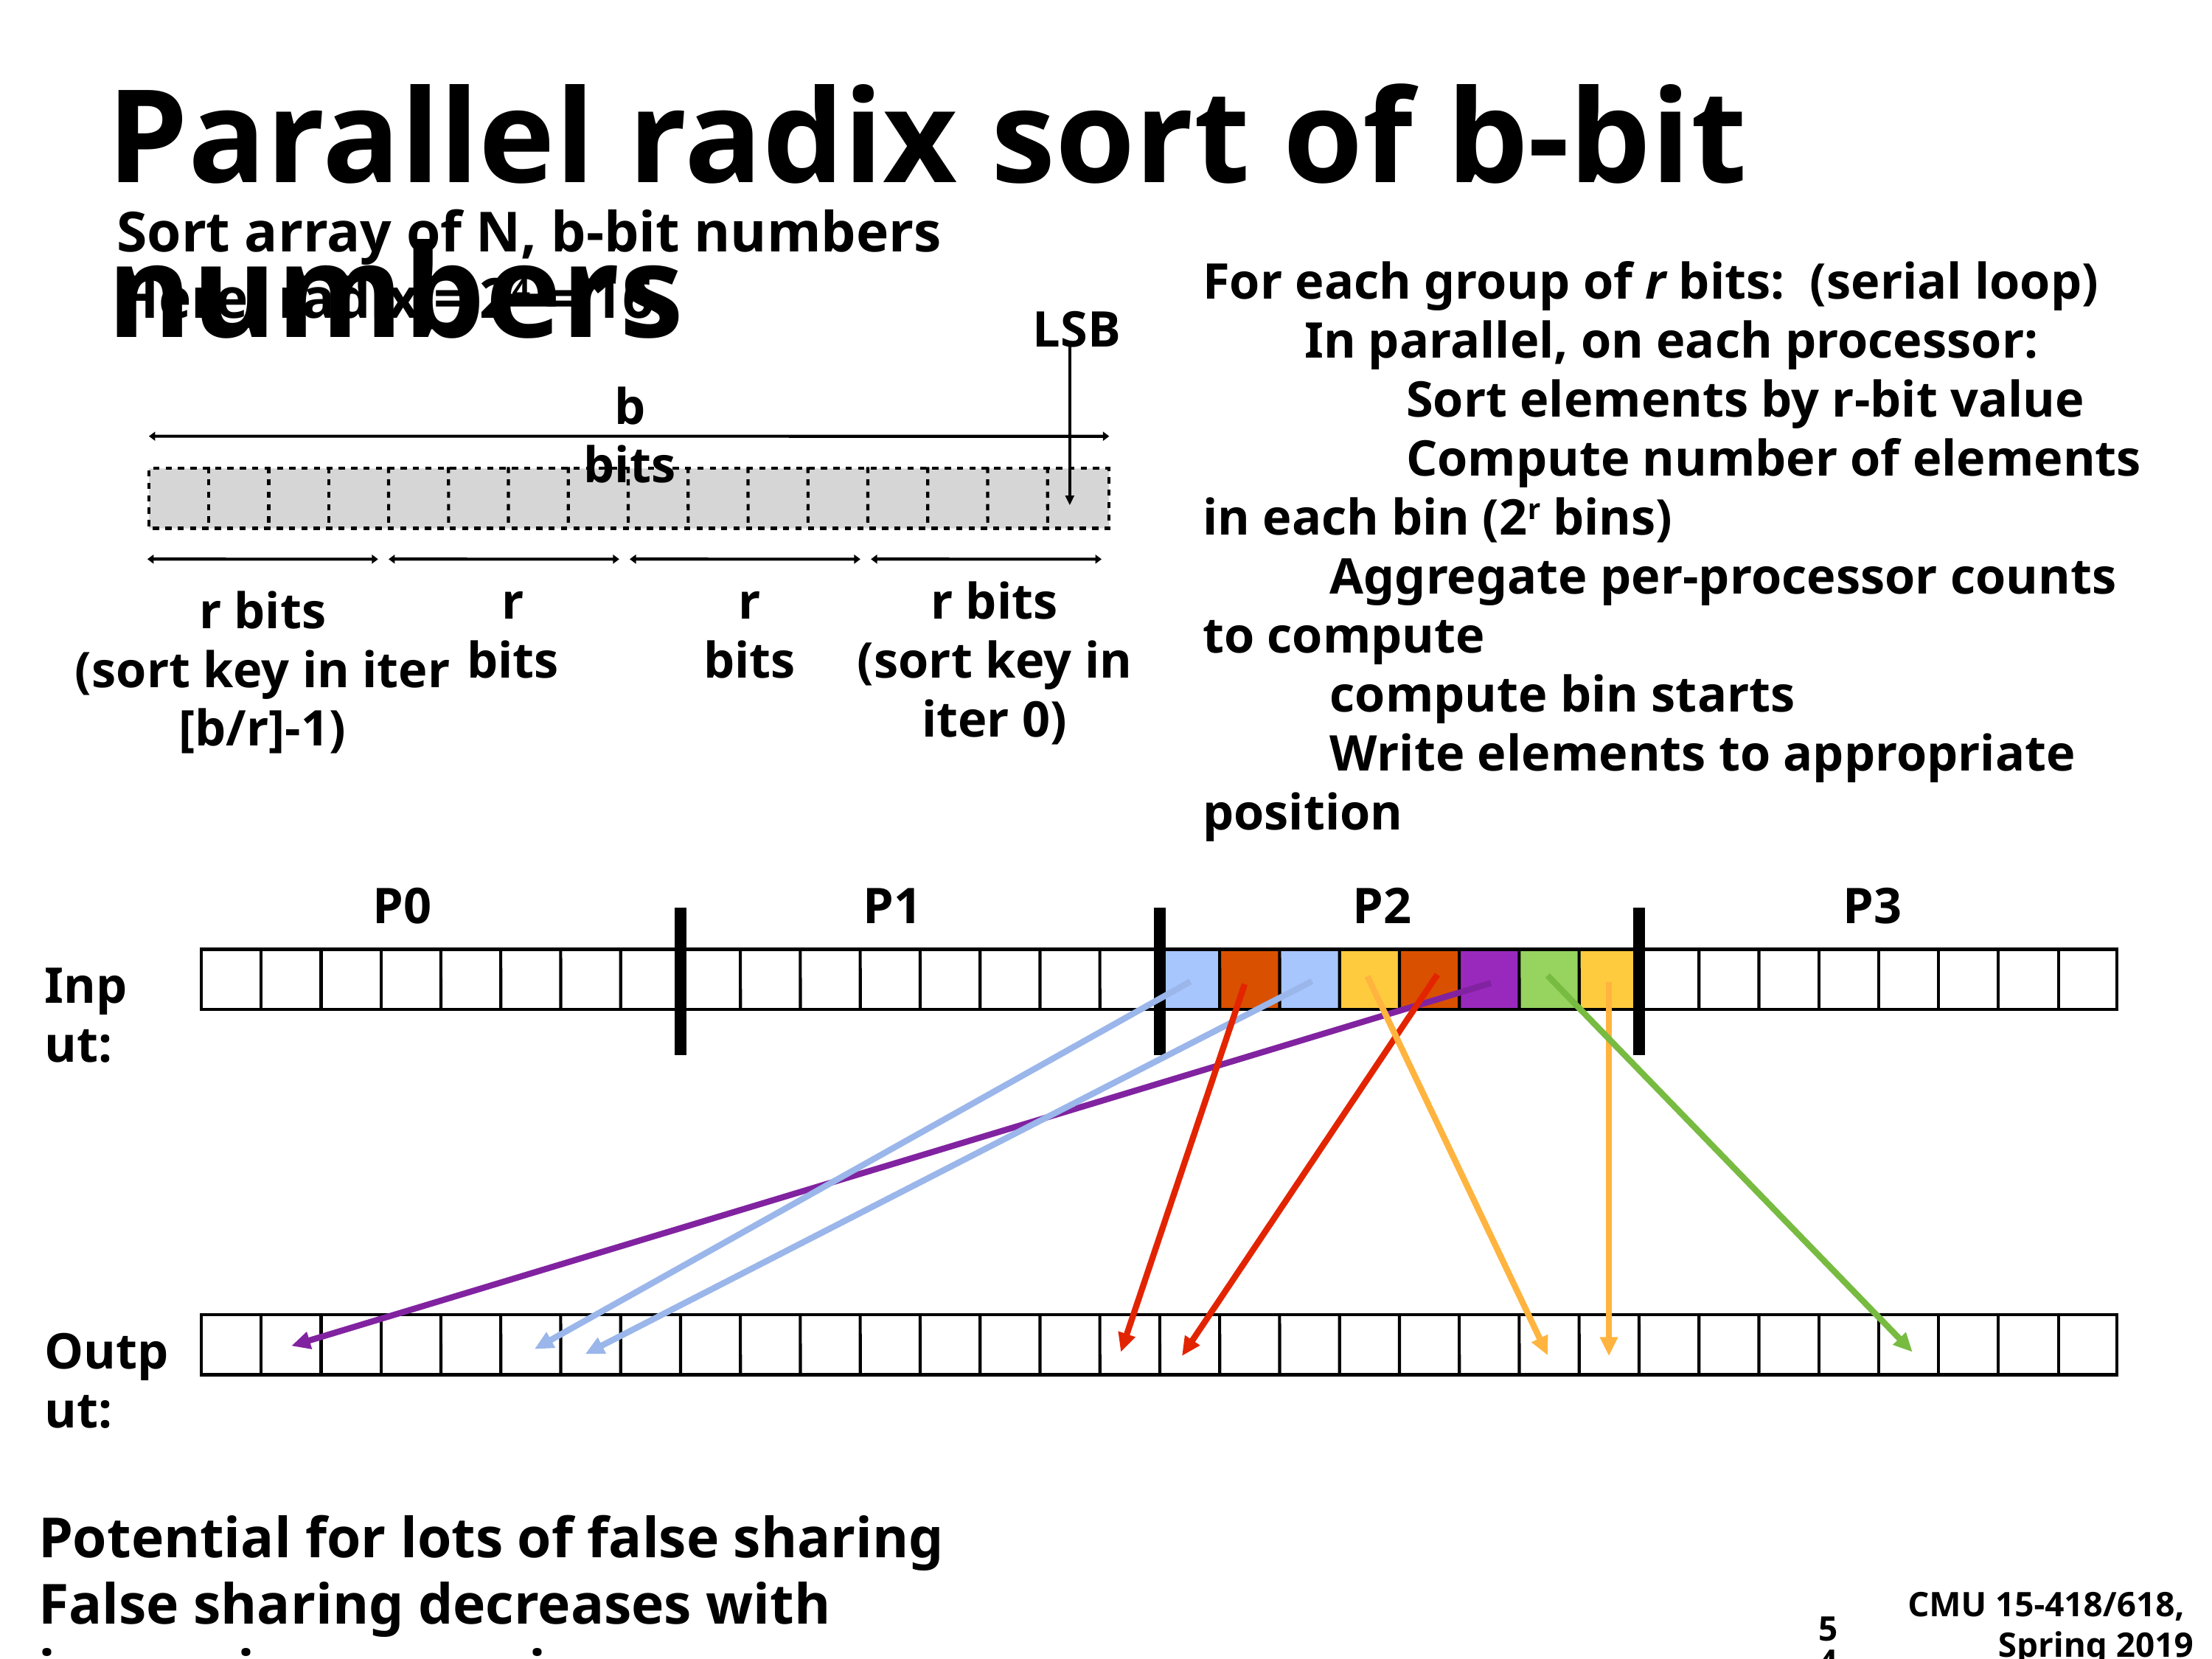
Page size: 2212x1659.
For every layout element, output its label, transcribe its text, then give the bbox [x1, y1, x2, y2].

text_box [147, 554, 378, 564]
text_box [149, 431, 1070, 441]
text_box Input: [38, 947, 161, 1005]
text_box r bits (sort key in iter [b/r]-1) [23, 573, 503, 689]
text_box P1 [847, 868, 937, 925]
text_box r bits [688, 563, 811, 621]
text_box [1071, 431, 1110, 441]
text_box LSB [1015, 291, 1138, 349]
text_box b bits [568, 369, 692, 426]
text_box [201, 947, 2117, 1010]
text_box For each group of r bits: (serial loop) In parallel, on each processor: Sort elements by r-bit value Compute number of elements in each bin (2r bins) Aggregate per-processor counts to compute compute bin starts Write elements to appropriate position [1196, 243, 2185, 679]
text_box P3 [1828, 868, 1917, 925]
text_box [148, 466, 1110, 529]
text_box r bits (sort key in iter 0) [826, 563, 1163, 679]
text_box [201, 1312, 2117, 1375]
title Parallel radix sort of b-bit numbers [100, 47, 2146, 184]
text_box Potential for lots of false sharing False sharing decreases with increasing array size [32, 1496, 992, 1641]
text_box [871, 554, 1102, 563]
text_box P2 [1338, 868, 1427, 925]
text_box P0 [358, 868, 448, 925]
text_box Sort array of N, b-bit numbers Here: radix = 24 = 16 [111, 190, 1071, 338]
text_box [291, 974, 1913, 1356]
slide_number 54 [1812, 1600, 1855, 1655]
text_box [389, 554, 619, 564]
text_box [630, 554, 860, 564]
text_box r bits [451, 563, 575, 621]
text_box Output: [38, 1313, 189, 1371]
